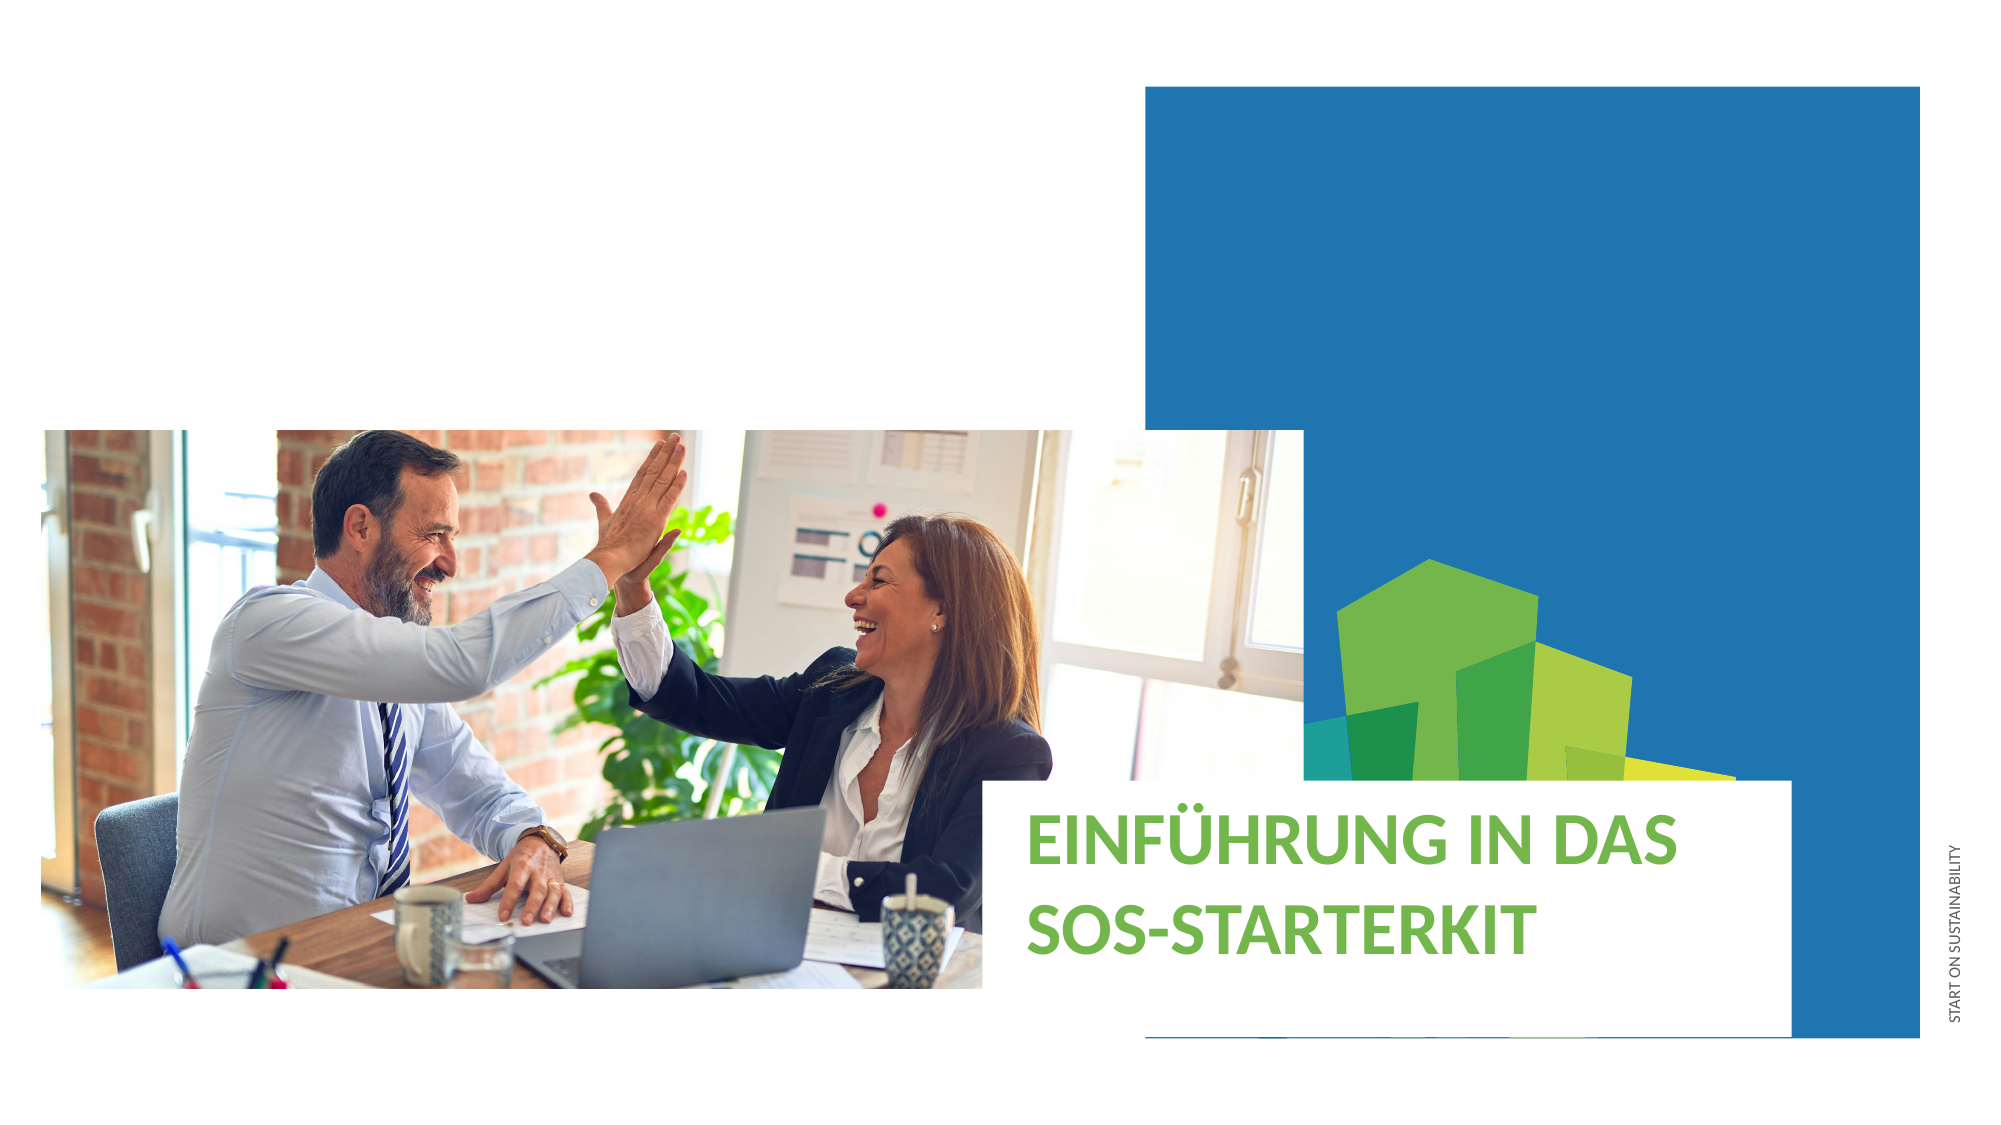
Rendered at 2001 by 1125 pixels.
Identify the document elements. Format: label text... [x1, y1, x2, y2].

text_box EINFÜHRUNG IN DAS SOS-STARTERKIT [1308, 782, 1753, 978]
text_box [982, 780, 1792, 1037]
picture [38, 430, 1304, 989]
